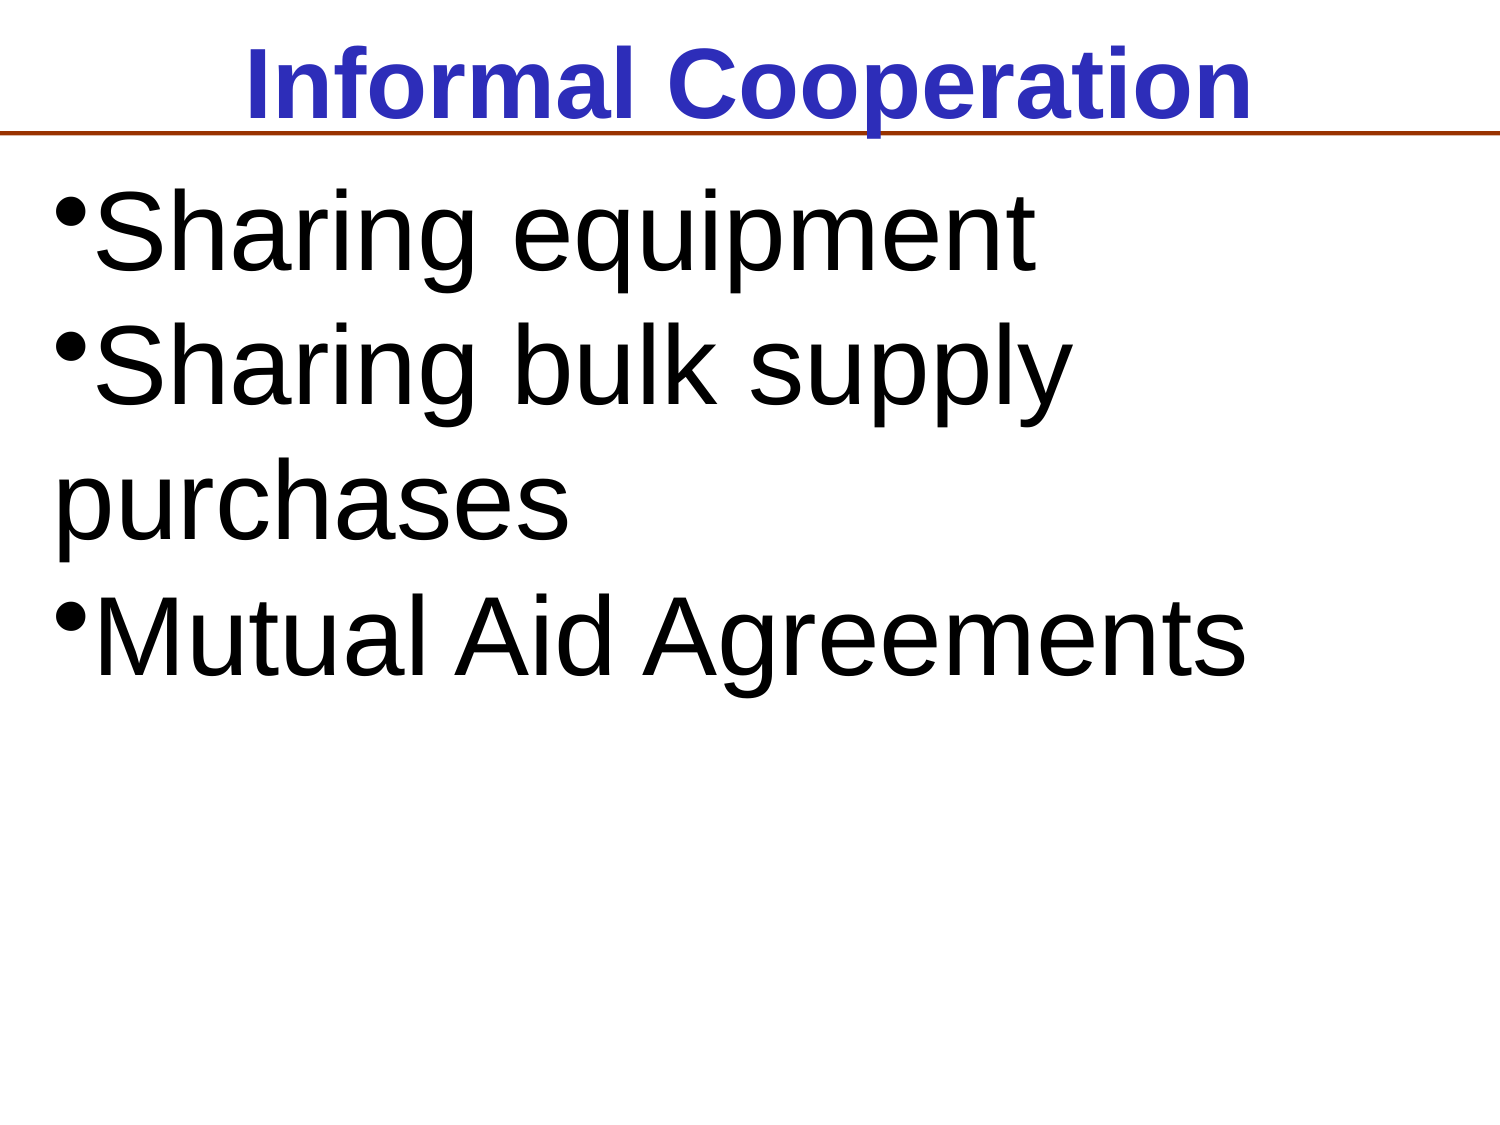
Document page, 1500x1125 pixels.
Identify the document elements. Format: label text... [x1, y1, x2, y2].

title Informal Cooperation [0, 0, 1500, 138]
list Sharing equipment Sharing bulk supply purchases Mutual Aid Agreements [37, 149, 1500, 1063]
